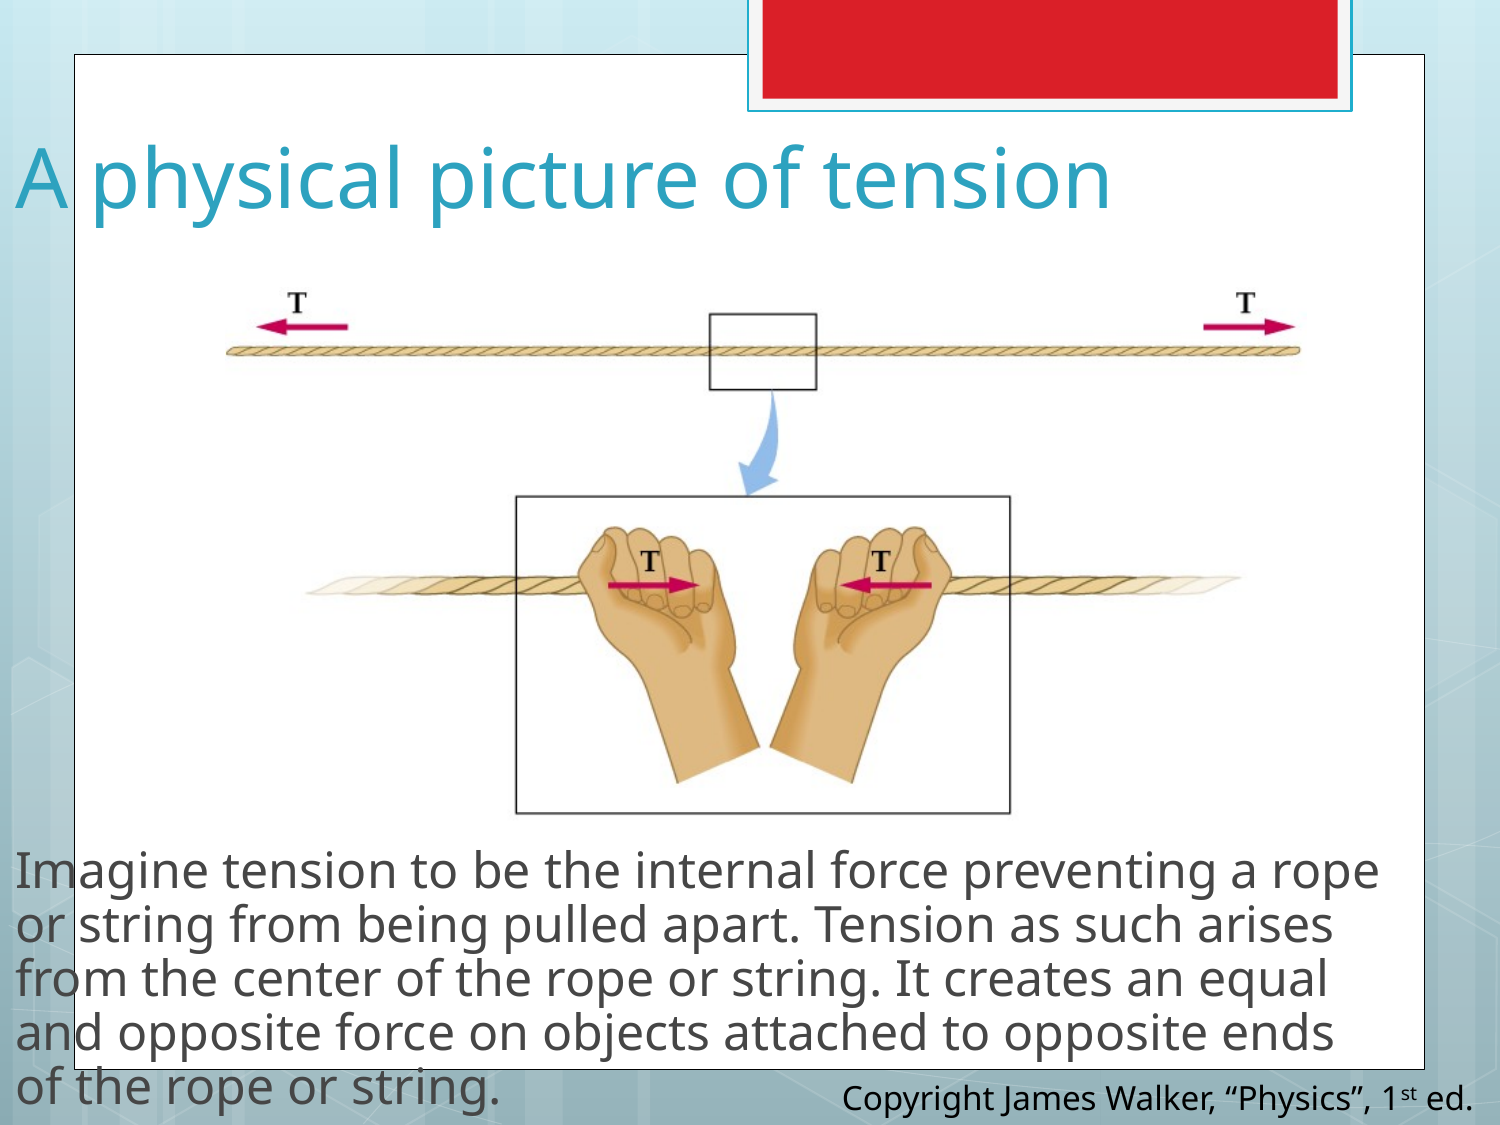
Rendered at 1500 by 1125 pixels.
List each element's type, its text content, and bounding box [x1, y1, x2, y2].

list Imagine tension to be the internal force preventing a rope or string from being pulled apart. Tension as such arises from the center of the rope or string. It creates an equal and opposite force on objects attached to opposite ends of the rope or string. [0, 837, 1400, 1125]
title A physical picture of tension [0, 45, 1350, 233]
picture [224, 287, 1307, 826]
text_box Copyright James Walker, “Physics”, 1st ed. [827, 1069, 1490, 1125]
